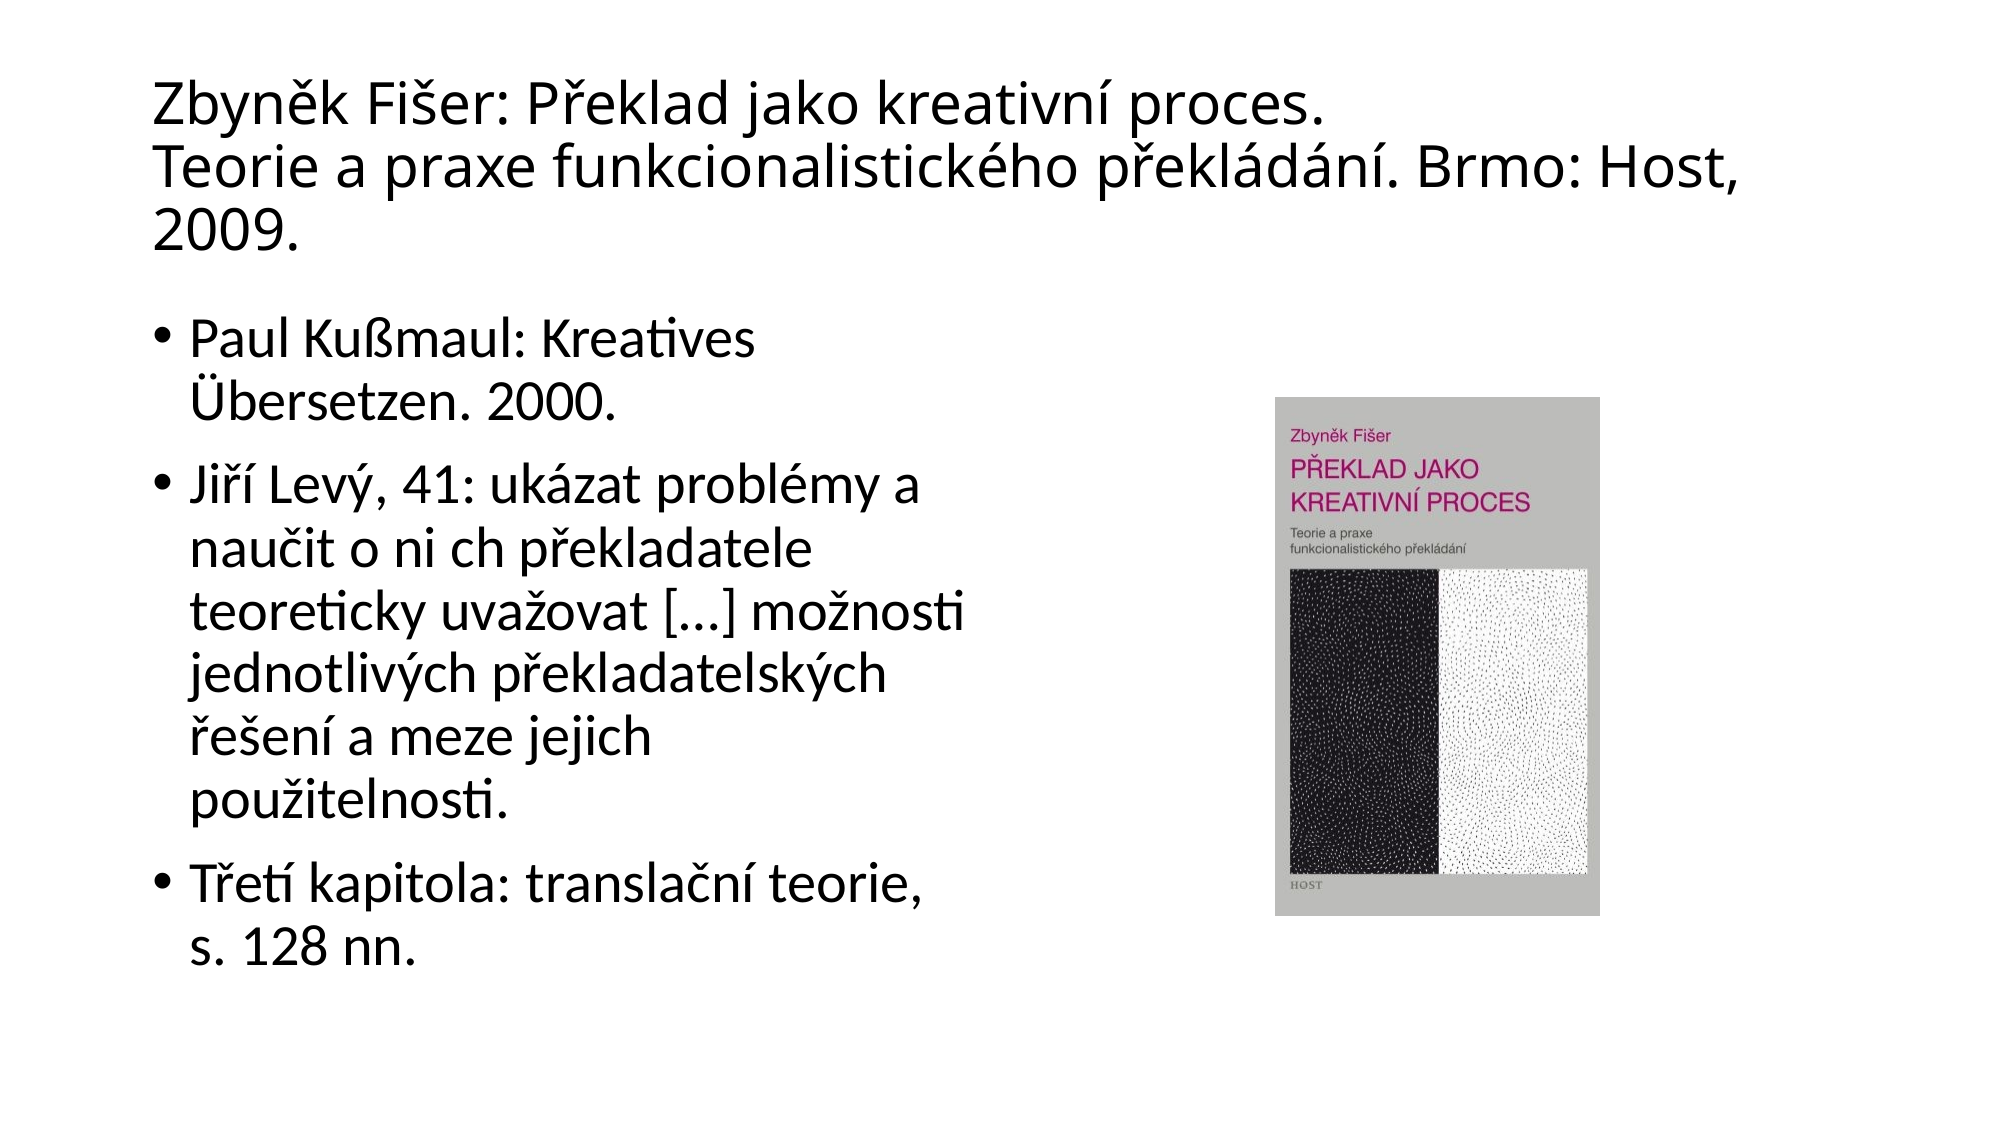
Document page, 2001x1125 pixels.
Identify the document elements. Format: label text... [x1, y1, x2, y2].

list Paul Kußmaul: Kreatives Übersetzen. 2000. Jiří Levý, 41: ukázat problémy a naučit o ni ch překladatele teoreticky uvažovat […] možnosti jednotlivých překladatelských řešení a meze jejich použitelnosti. Třetí kapitola: translační teorie, s. 128 nn. [137, 299, 988, 1014]
title Zbyněk Fišer: Překlad jako kreativní proces. Teorie a praxe funkcionalistického překládání. Brmo: Host, 2009. [137, 59, 1863, 278]
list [1274, 397, 1600, 916]
